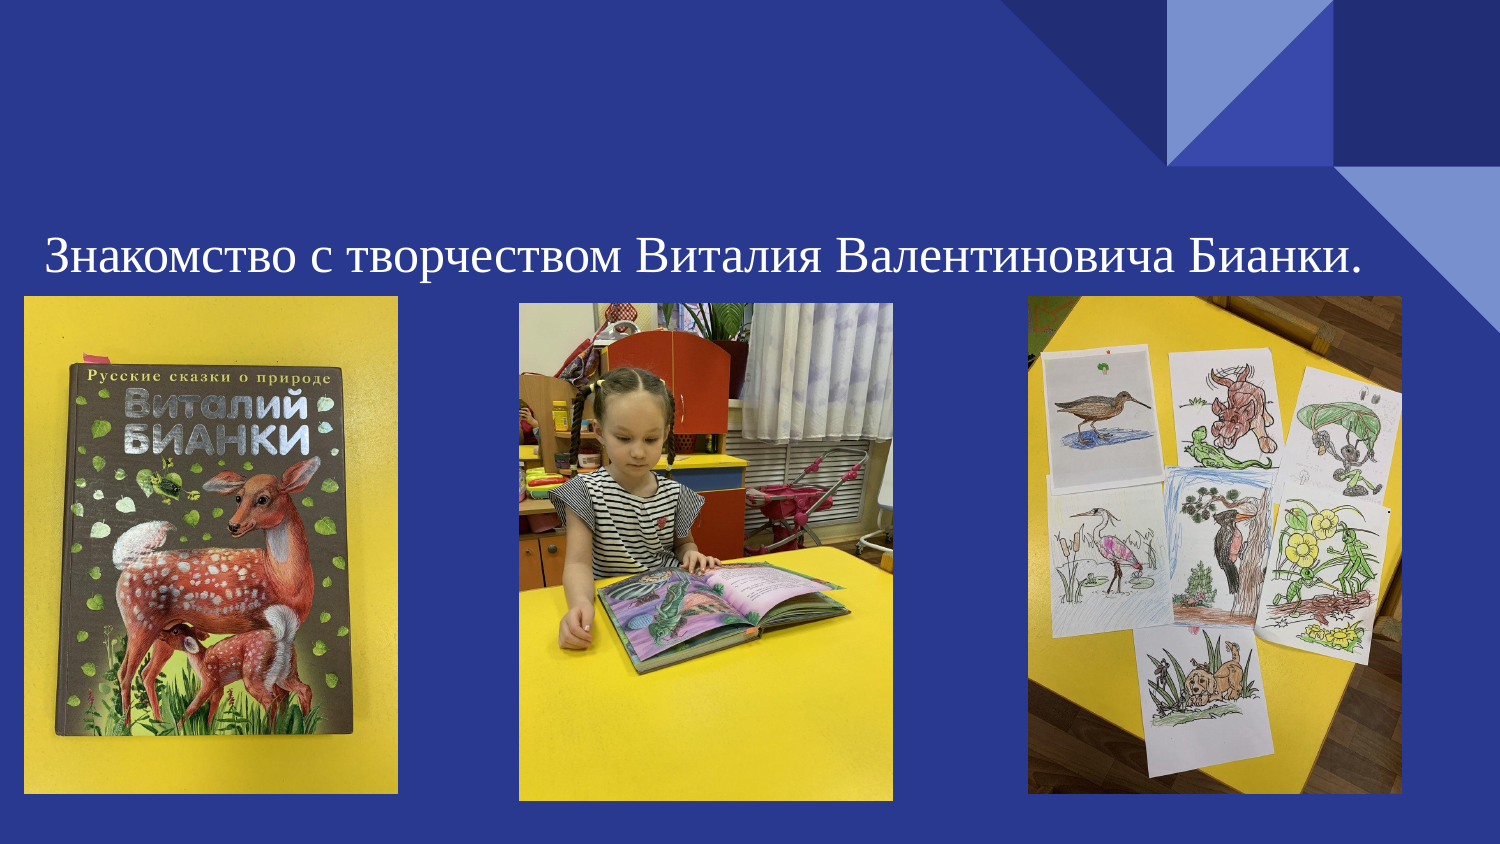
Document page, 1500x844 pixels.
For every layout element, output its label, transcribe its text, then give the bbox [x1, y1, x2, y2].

picture [1028, 296, 1402, 794]
picture [519, 302, 893, 801]
text_box Знакомство с творчеством Виталия Валентиновича Бианки. [29, 173, 1453, 333]
picture [24, 296, 398, 794]
